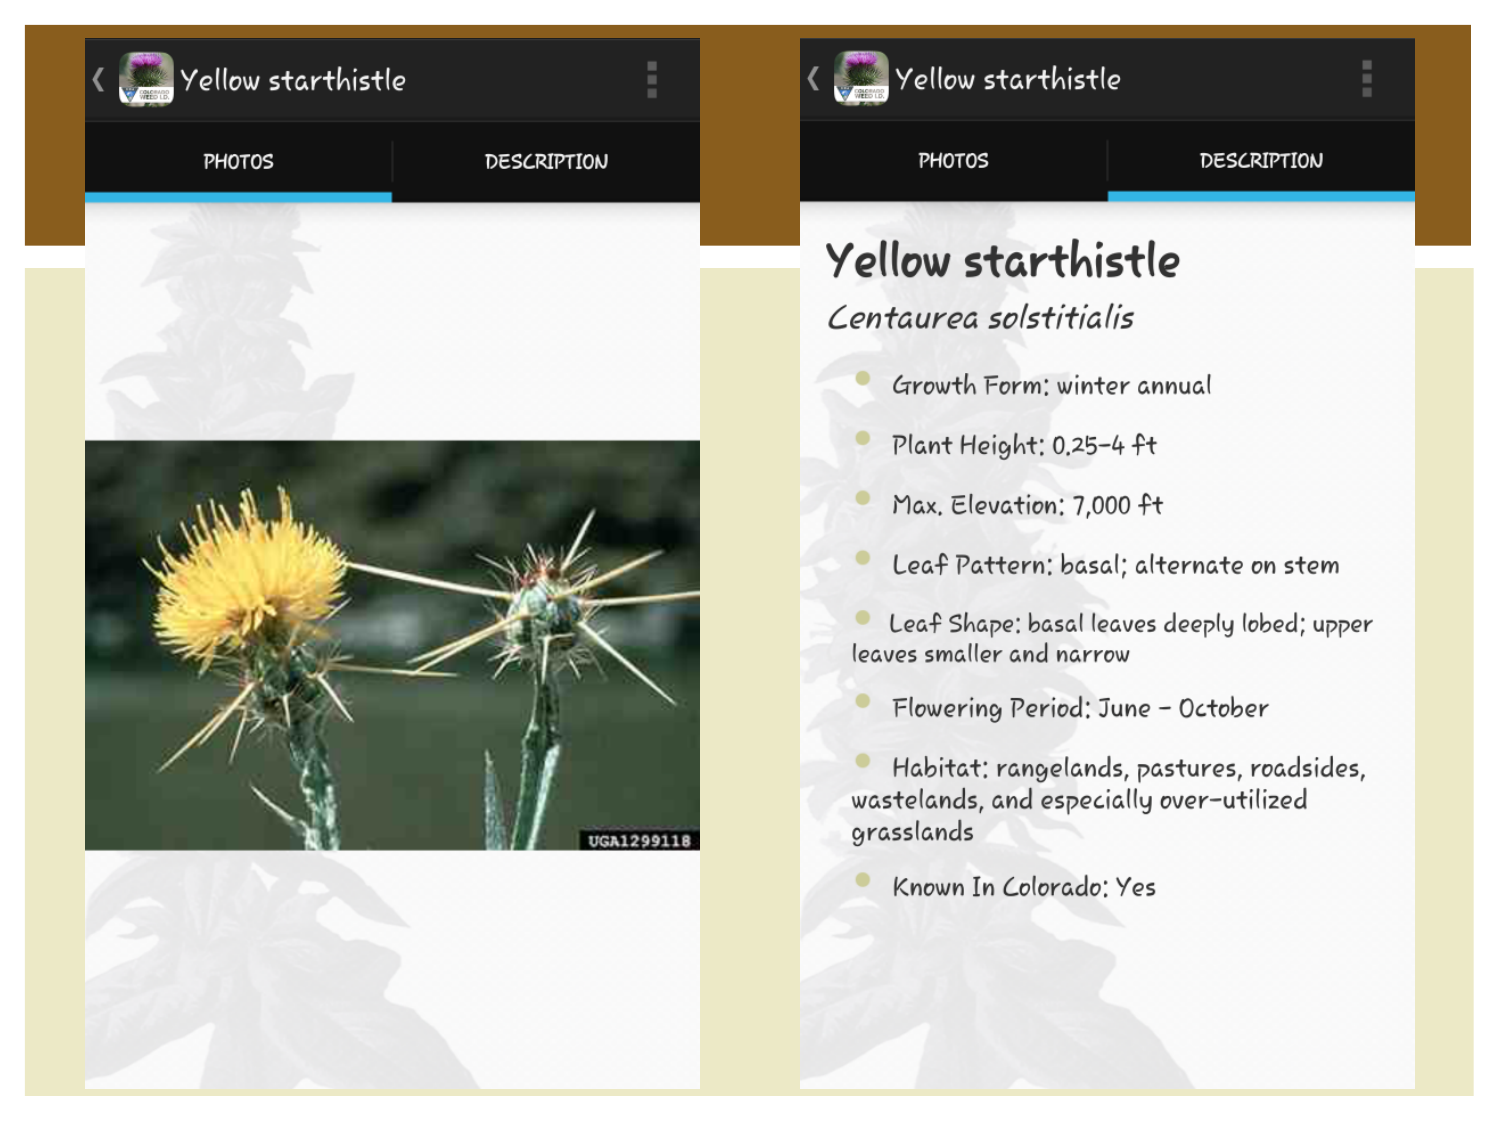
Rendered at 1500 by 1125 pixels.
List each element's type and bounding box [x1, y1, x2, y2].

picture [799, 38, 1416, 1089]
picture [85, 38, 701, 1089]
